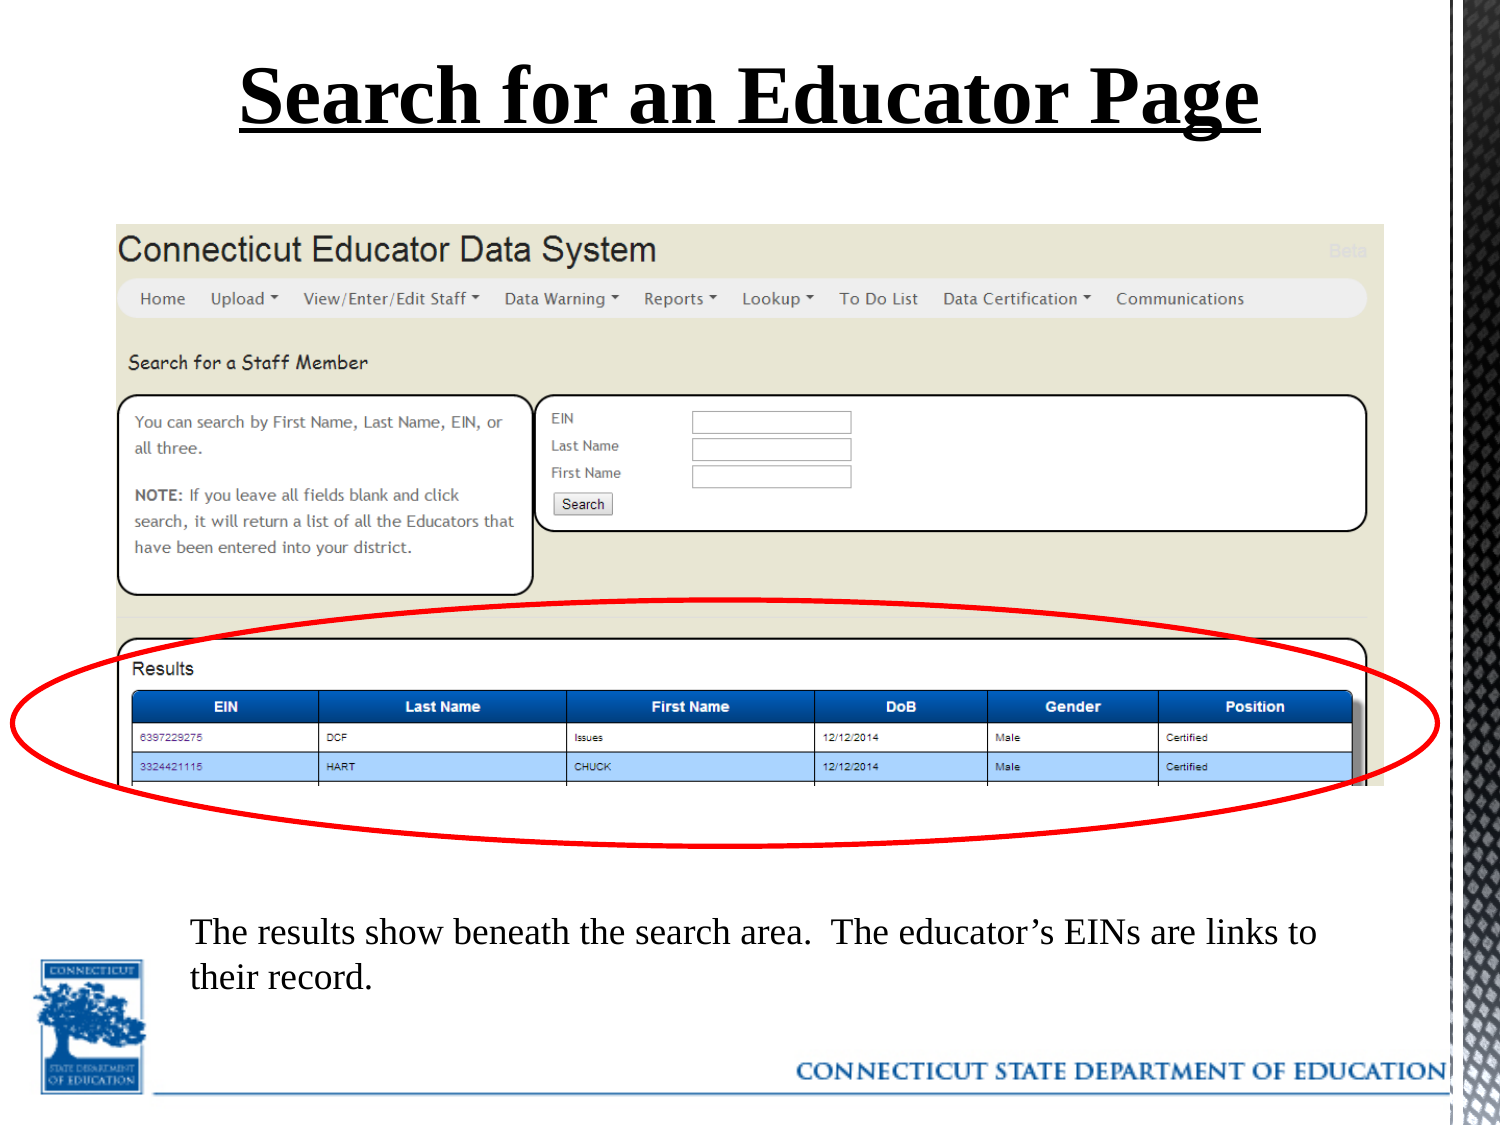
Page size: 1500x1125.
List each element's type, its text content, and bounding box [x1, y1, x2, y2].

text_box [136, 794, 1314, 848]
text_box The results show beneath the search area. The educator’s EINs are links to their record. [174, 899, 1383, 1005]
picture [0, 0, 1500, 1125]
text_box [1390, 677, 1439, 769]
text_box [11, 659, 110, 787]
text_box Search for an Educator Page [50, 32, 1450, 148]
